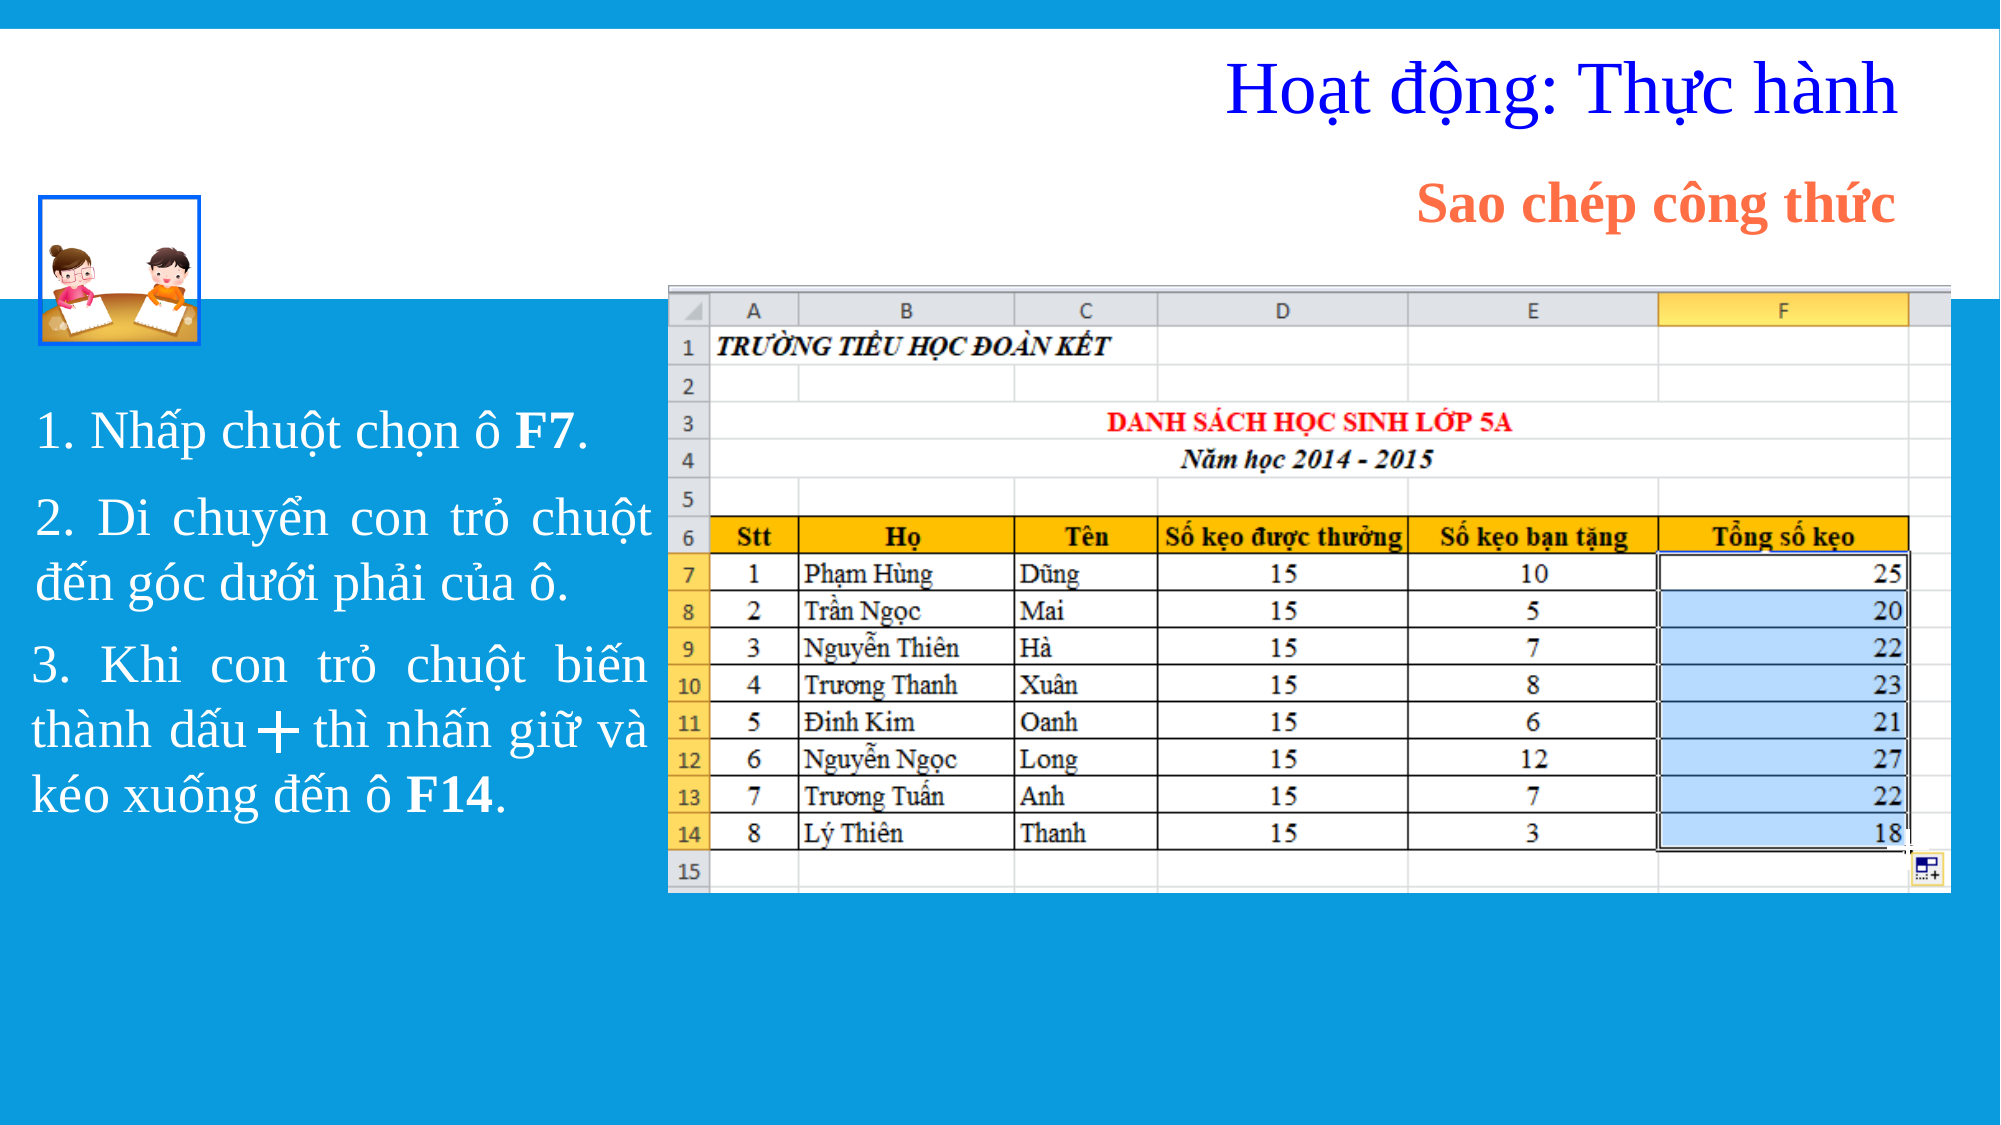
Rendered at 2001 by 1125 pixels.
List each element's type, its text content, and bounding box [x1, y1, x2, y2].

text_box 2. Di chuyển con trỏ chuột đến góc dưới phải của ô. [21, 474, 659, 619]
text_box Sao chép công thức [730, 156, 1912, 242]
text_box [257, 711, 300, 754]
text_box 1. Nhấp chuột chọn ô F7. [21, 386, 659, 467]
picture [667, 285, 1952, 892]
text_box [1886, 828, 1929, 871]
text_box Hoạt động: Thực hành [549, 34, 1915, 146]
text_box 3. Khi con trỏ chuột biến thành dấu thì nhấn giữ và kéo xuống đến ô F14. [17, 620, 659, 831]
picture [38, 195, 202, 345]
